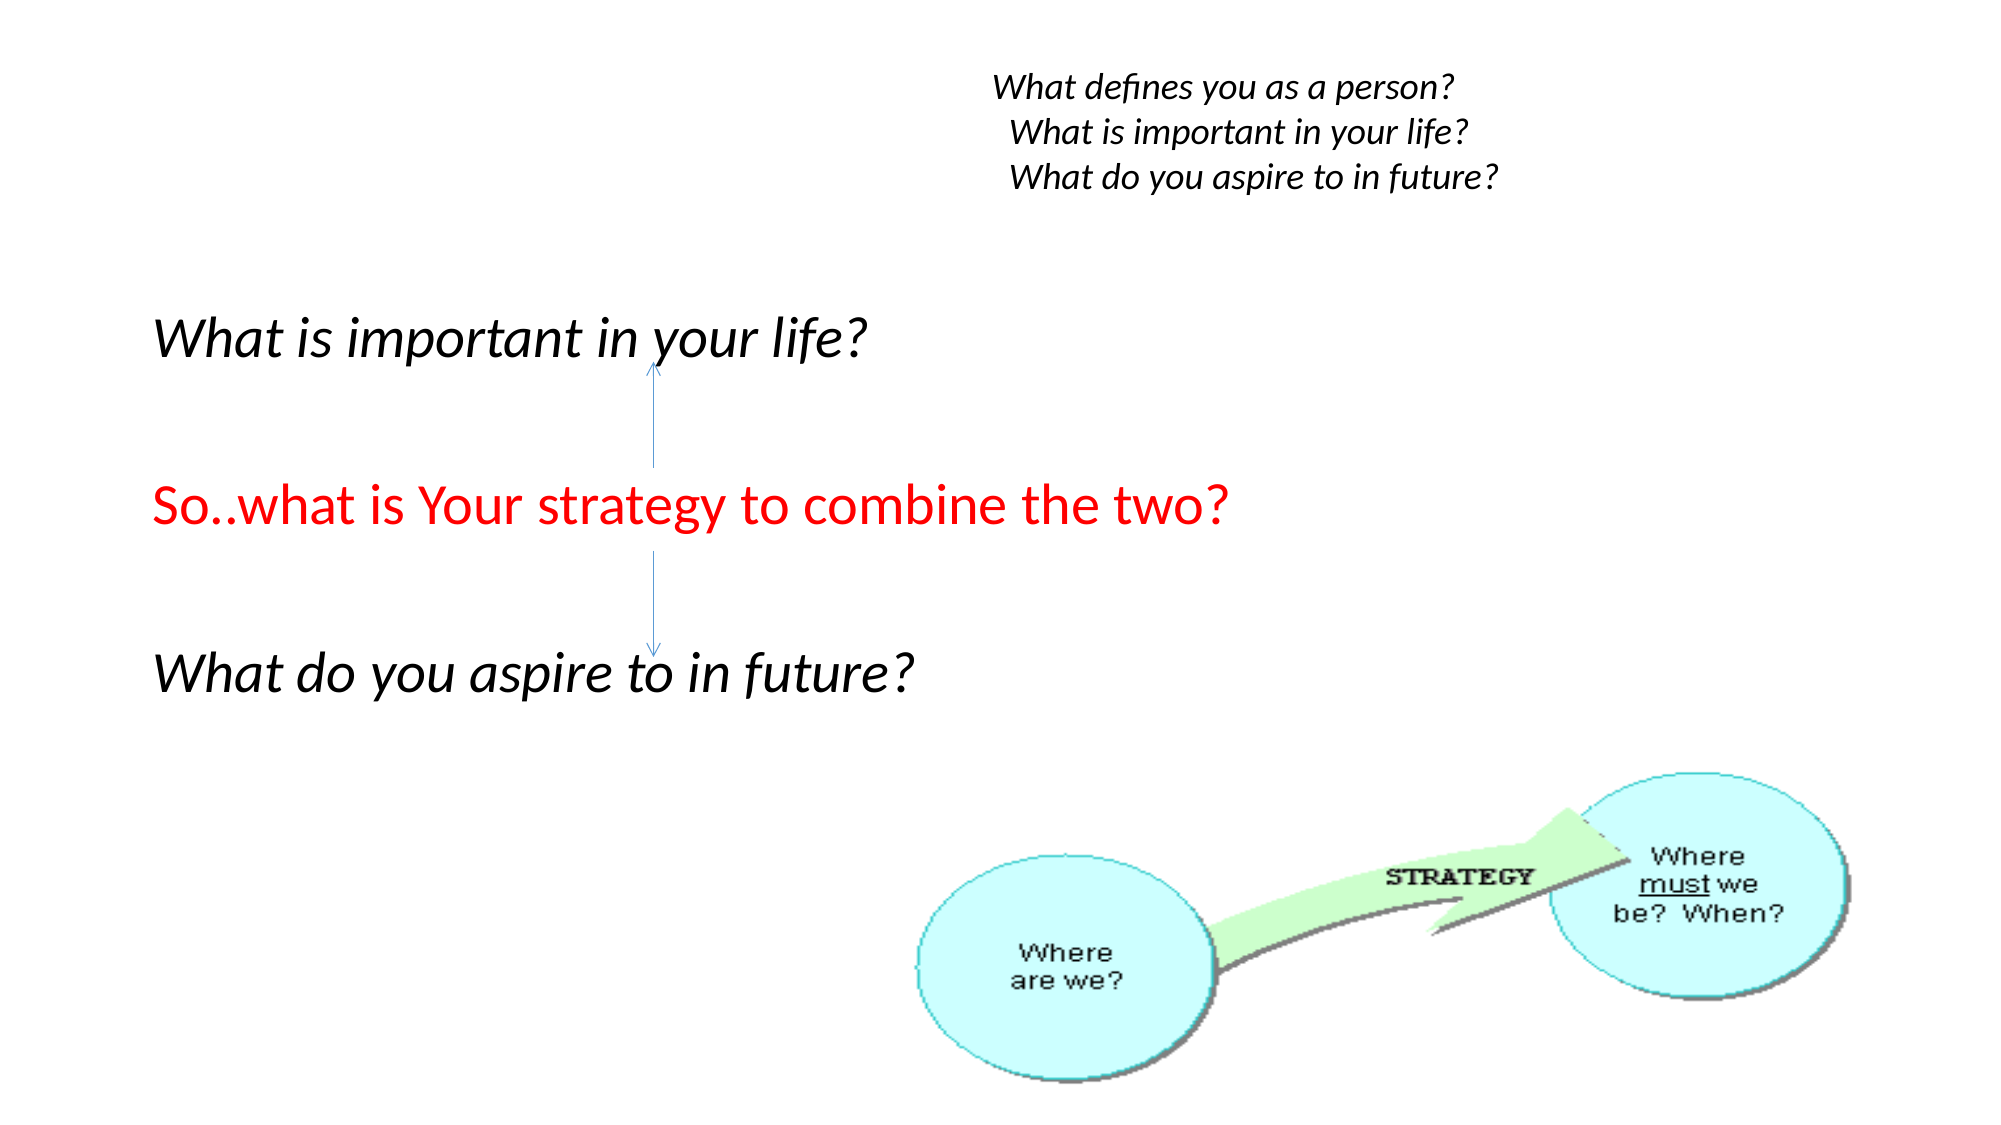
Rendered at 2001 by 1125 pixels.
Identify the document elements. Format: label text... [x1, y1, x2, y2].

text_box What defines you as a person? What is important in your life? What do you aspire to in future? [968, 54, 1969, 205]
picture [905, 763, 1873, 1092]
list What is important in your life? So..what is Your strategy to combine the two? What do you aspire to in future? [137, 299, 1863, 1014]
